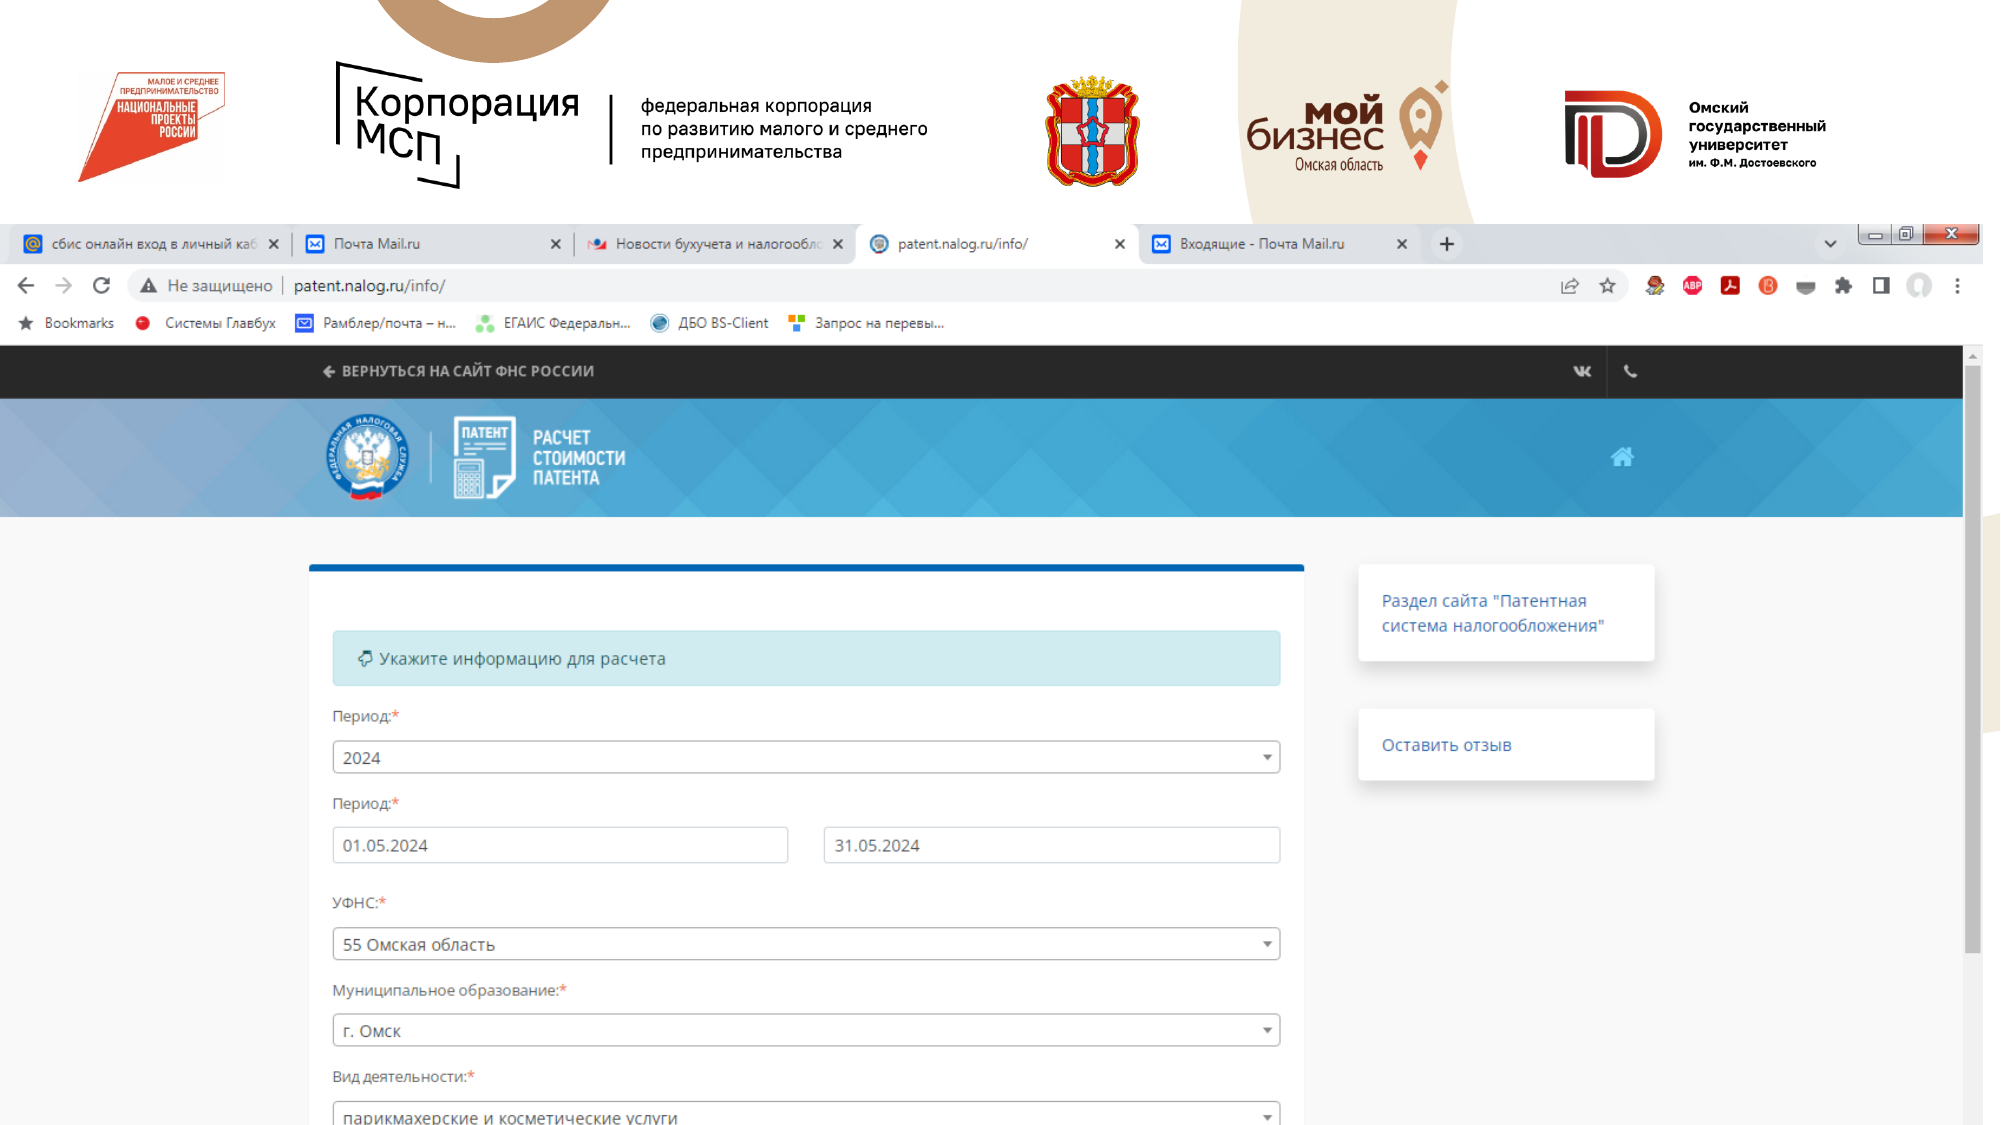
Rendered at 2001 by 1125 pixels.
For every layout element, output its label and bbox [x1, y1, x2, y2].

picture [78, 72, 225, 182]
picture [1043, 72, 1142, 189]
picture [1247, 79, 1449, 171]
picture [336, 61, 927, 189]
picture [1565, 61, 1858, 207]
picture [0, 224, 1983, 1125]
